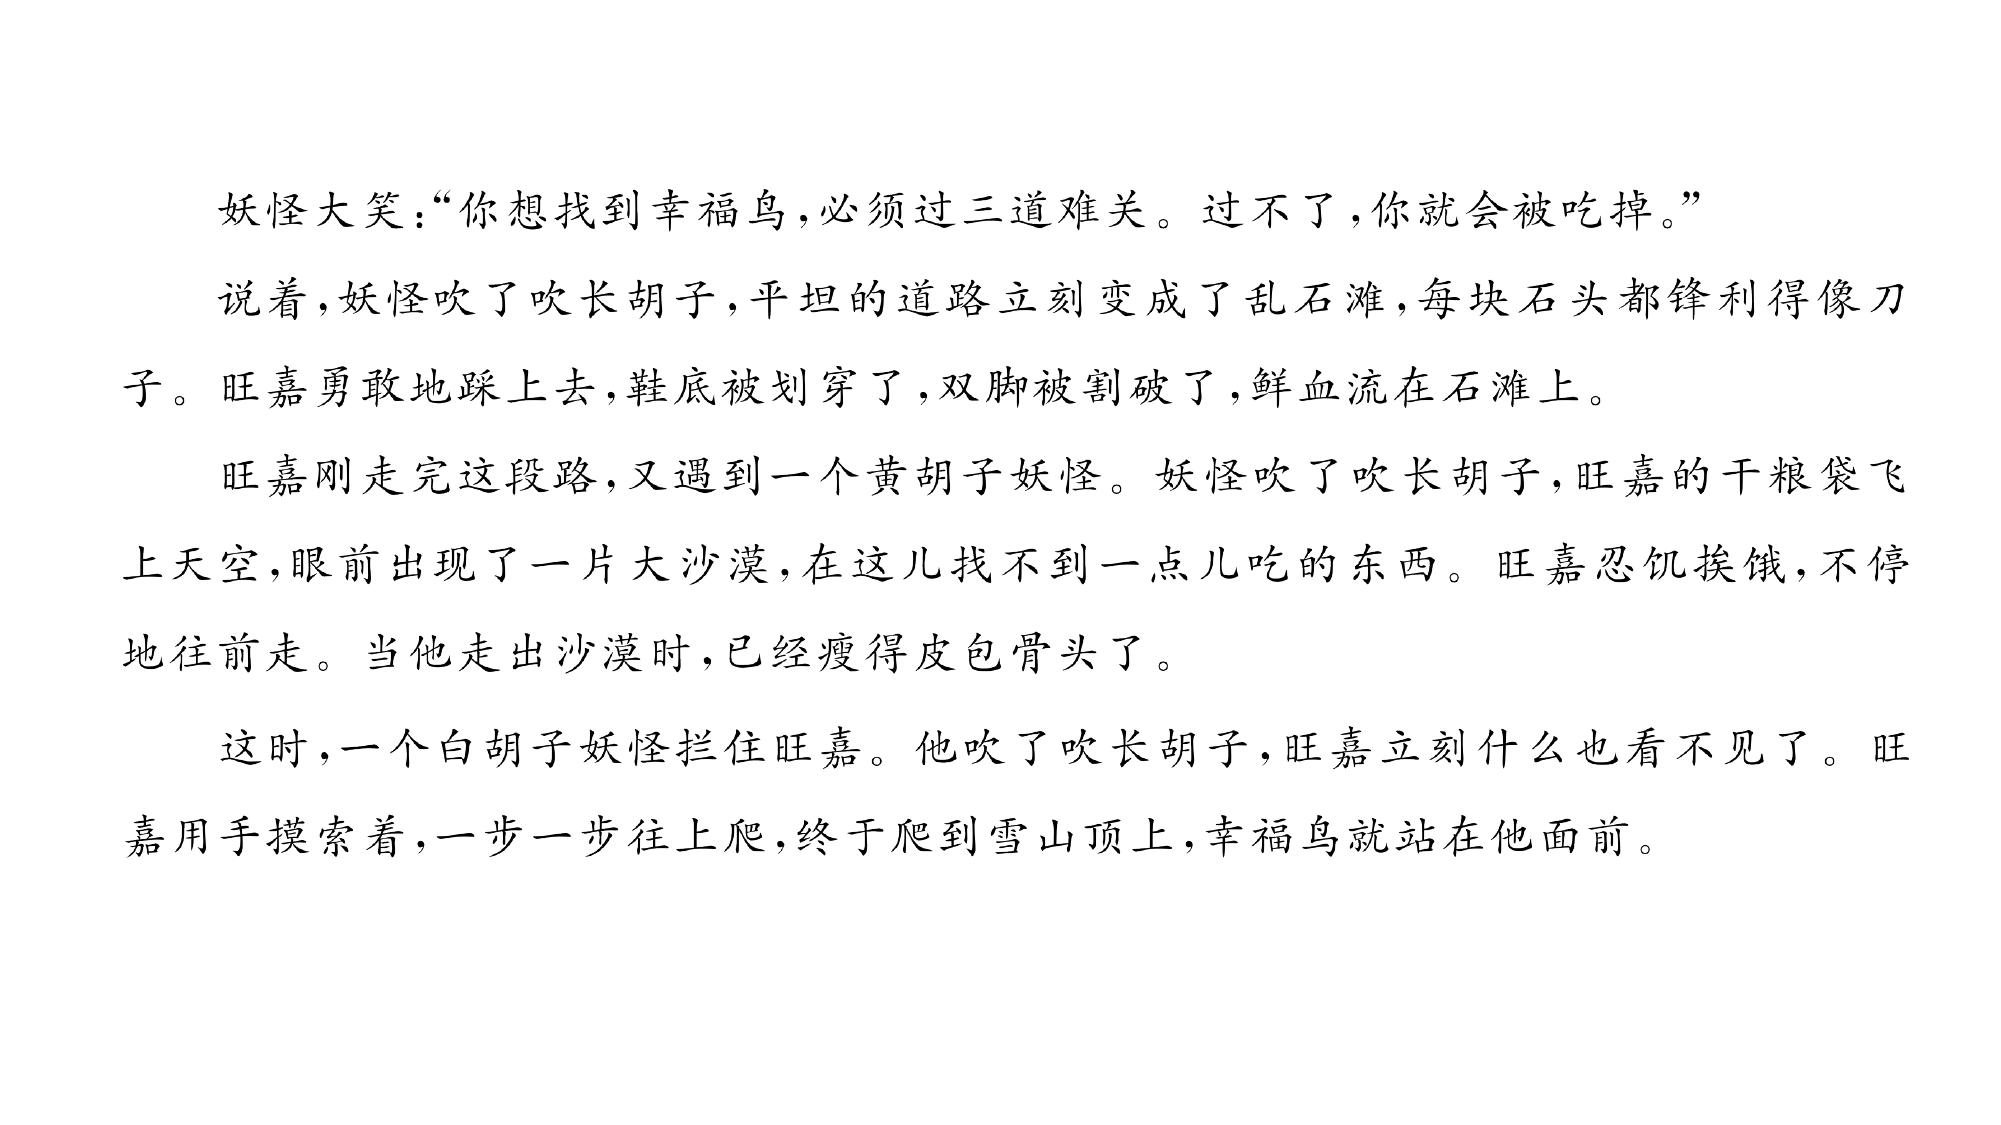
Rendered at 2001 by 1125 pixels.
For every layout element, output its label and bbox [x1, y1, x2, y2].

picture [118, 706, 2001, 881]
picture [118, 177, 2000, 700]
